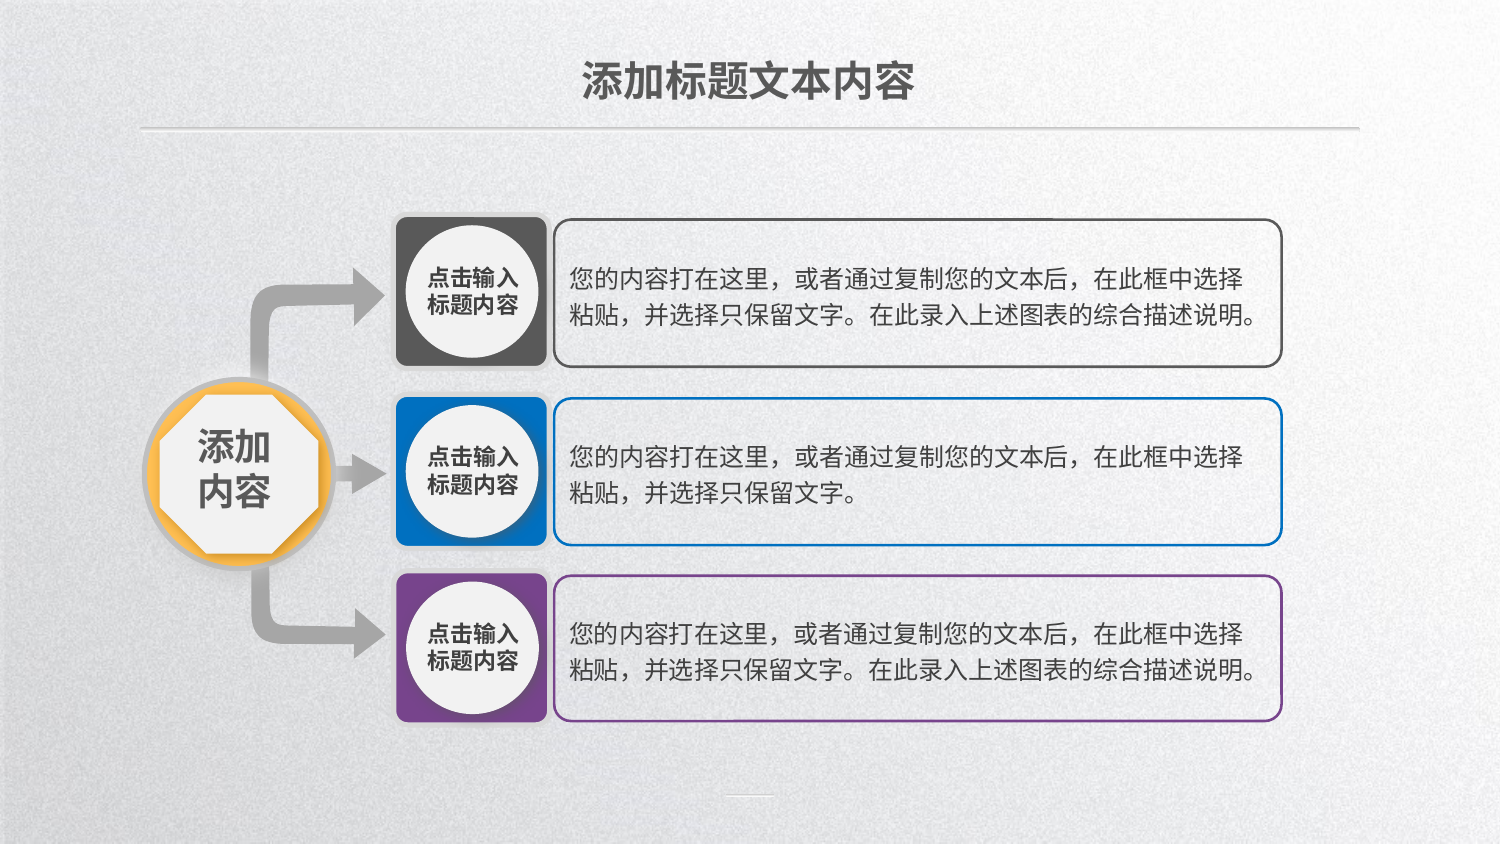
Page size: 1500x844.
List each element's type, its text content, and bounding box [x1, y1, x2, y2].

text_box 您的内容打在这里，或者通过复制您的文本后，在此框中选择粘贴，并选择只保留文字。在此录入上述图表的综合描述说明。 [554, 219, 1282, 367]
text_box 您的内容打在这里，或者通过复制您的文本后，在此框中选择粘贴，并选择只保留文字。在此录入上述图表的综合描述说明。 [555, 575, 1282, 722]
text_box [392, 214, 550, 369]
text_box 您的内容打在这里，或者通过复制您的文本后，在此框中选择粘贴，并选择只保留文字。 [554, 398, 1282, 546]
picture [0, 0, 1500, 844]
text_box 添加标题文本内容 [459, 49, 1038, 111]
text_box [251, 614, 386, 659]
text_box [250, 267, 385, 341]
text_box [375, 466, 387, 481]
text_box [108, 343, 370, 605]
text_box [156, 414, 315, 523]
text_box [393, 570, 550, 726]
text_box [393, 394, 550, 549]
